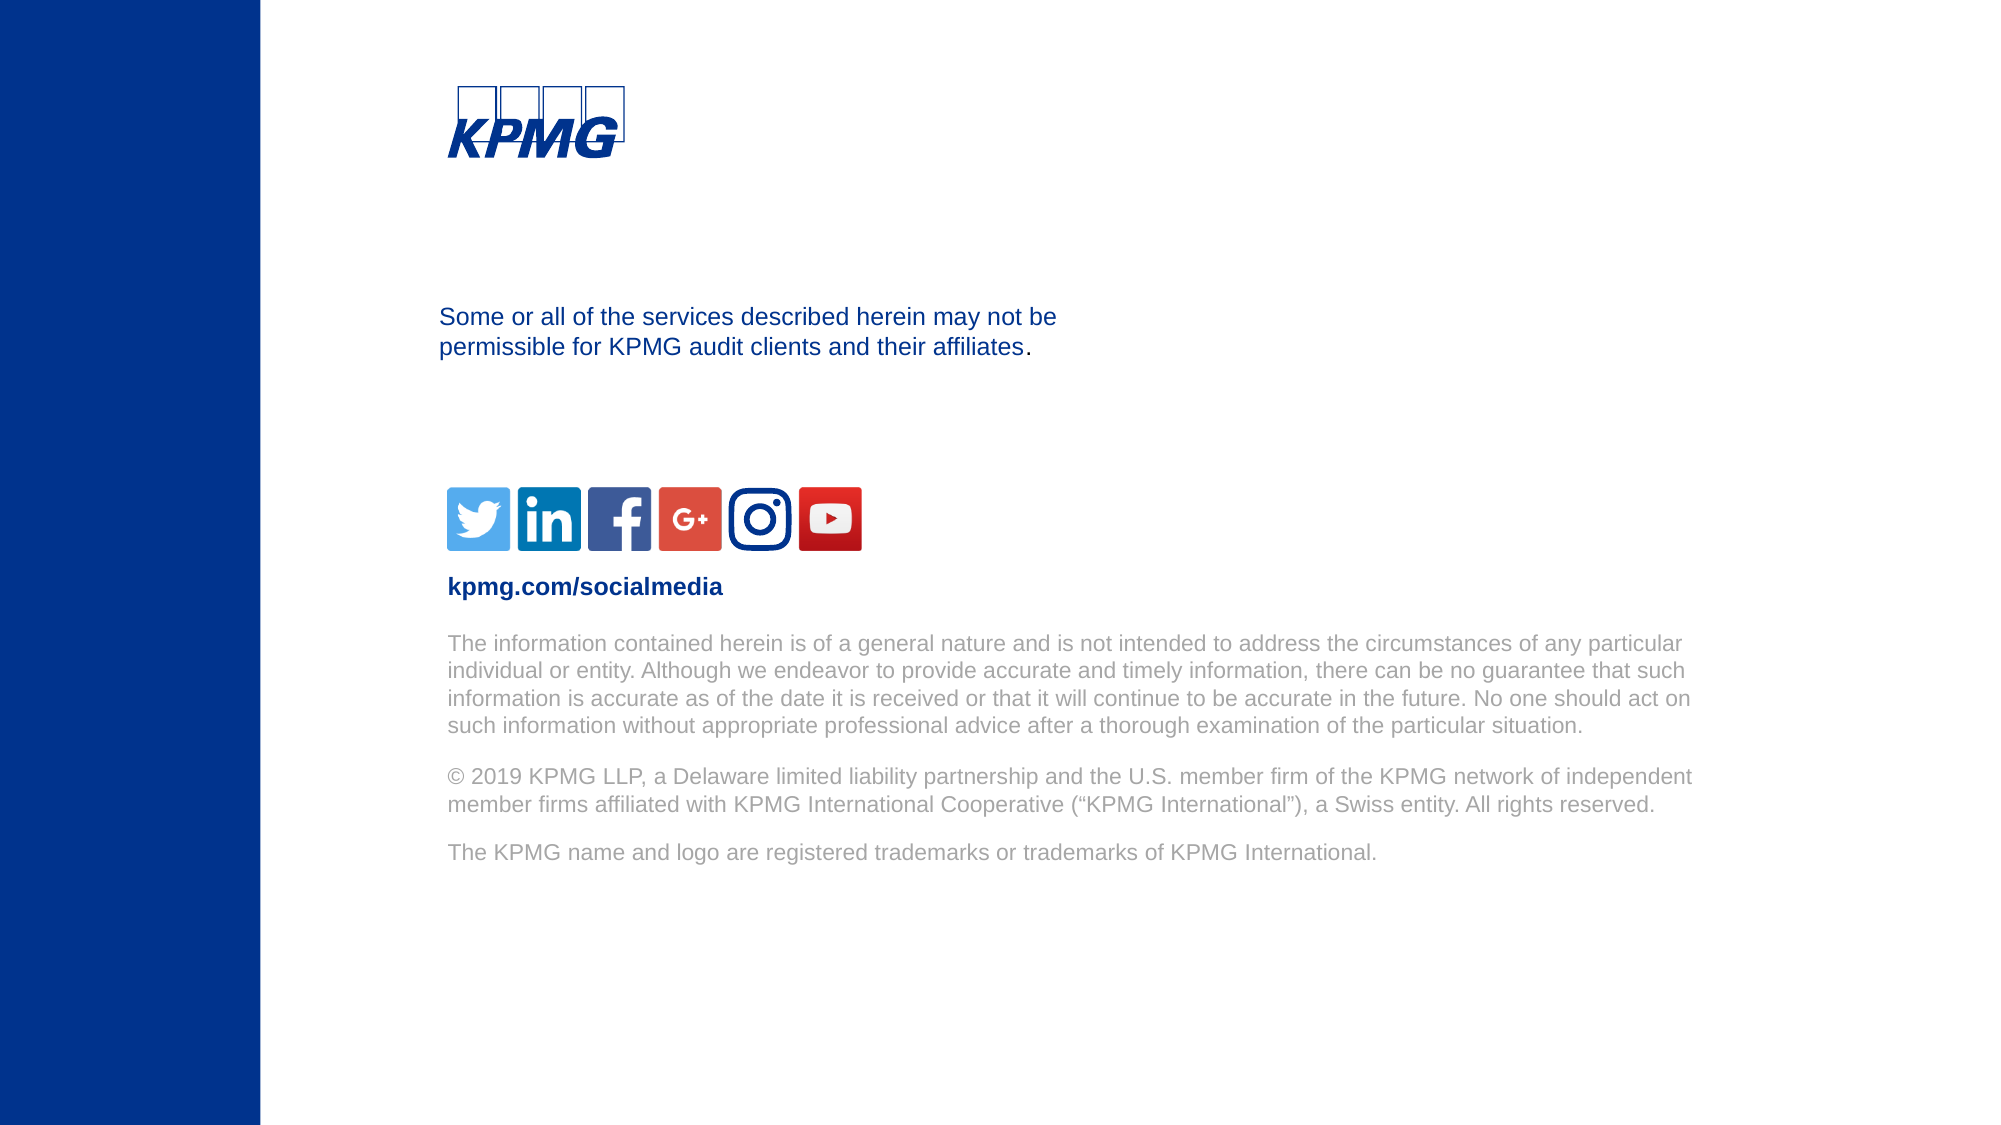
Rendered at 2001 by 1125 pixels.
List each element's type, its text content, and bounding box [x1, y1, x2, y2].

text_box Some or all of the services described herein may not be permissible for KPMG audit clients and their affiliates. [424, 293, 1108, 368]
picture [528, 512, 536, 541]
picture [543, 511, 571, 541]
list © 2019 KPMG LLP, a Delaware limited liability partnership and the U.S. member firm of the KPMG network of independent member firms affiliated with KPMG International Cooperative (“KPMG International”), a Swiss entity. All rights reserved. [447, 761, 1736, 827]
list The information contained herein is of a general nature and is not intended to address the circumstances of any particular individual or entity. Although we endeavor to provide accurate and timely information, there can be no guarantee that such information is accurate as of the date it is received or that it will continue to be accurate in the future. No one should act on such information without appropriate professional advice after a thorough examination of the particular situation. [447, 628, 1736, 735]
picture [447, 487, 519, 551]
picture [579, 487, 724, 551]
picture [795, 487, 862, 551]
picture [527, 497, 537, 507]
list The KPMG name and logo are registered trademarks or trademarks of KPMG International. [447, 837, 1736, 866]
list kpmg.com/socialmedia [447, 570, 844, 591]
